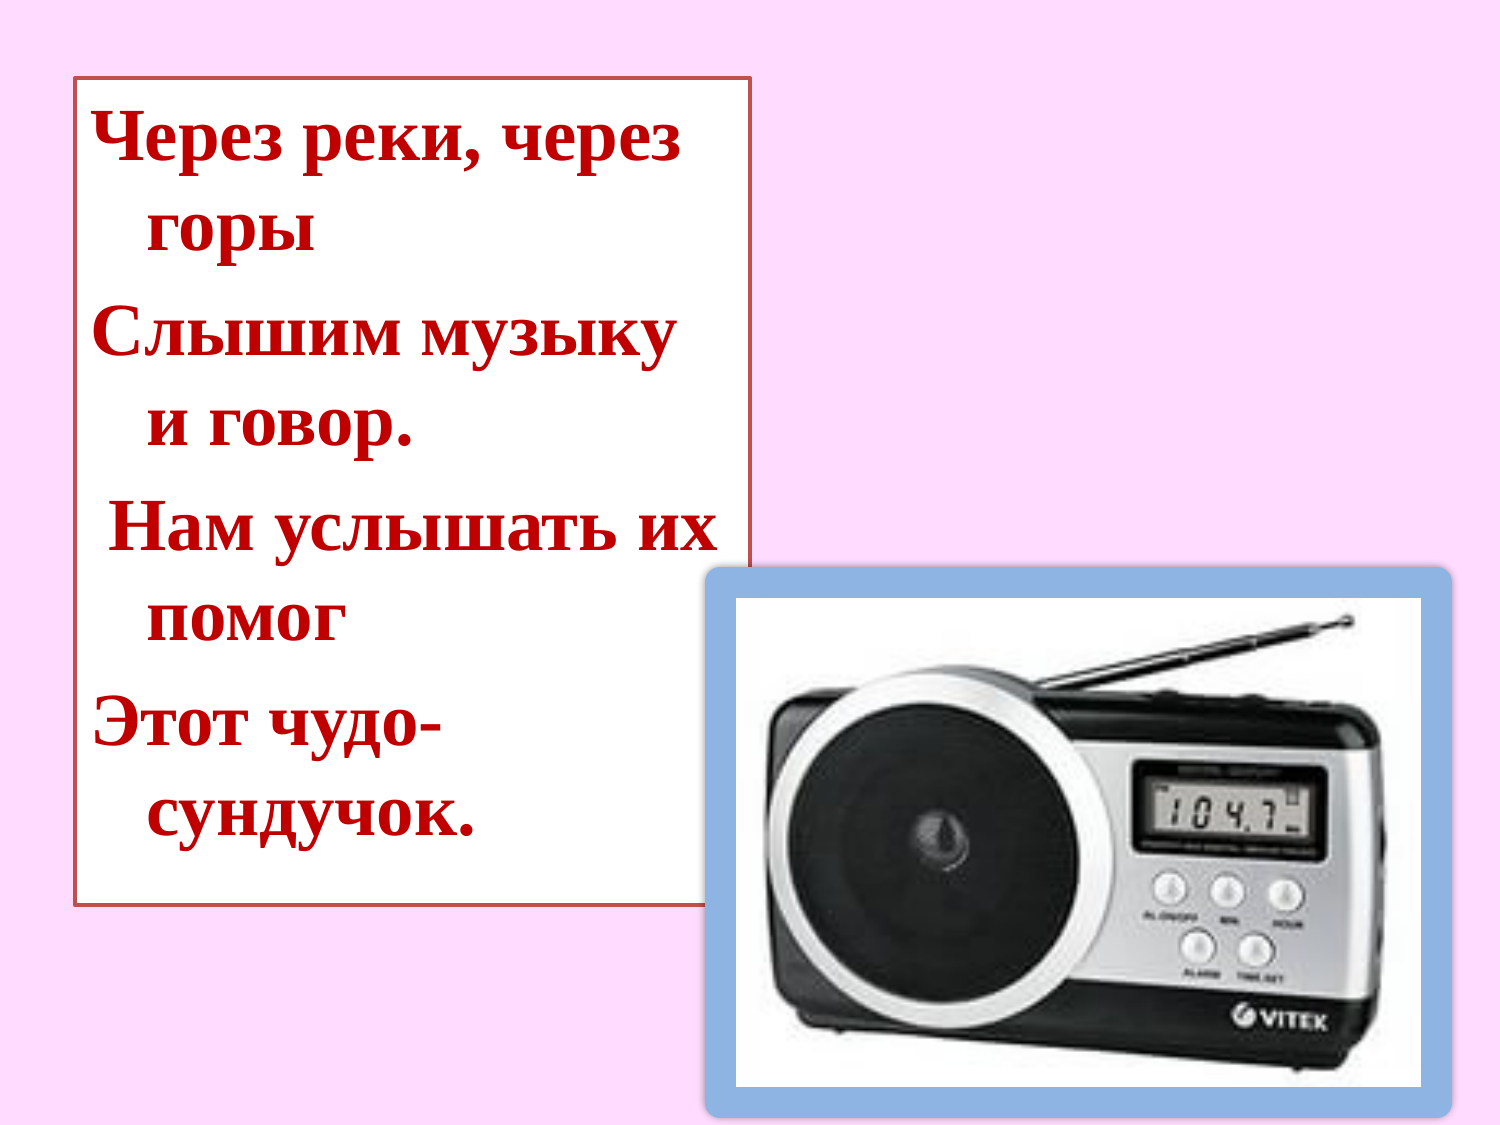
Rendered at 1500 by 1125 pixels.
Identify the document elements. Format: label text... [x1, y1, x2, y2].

list Через реки, через горы Слышим музыку и говор. Нам услышать их помог Этот чудо-сундучок. [73, 76, 752, 907]
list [735, 597, 1422, 1088]
